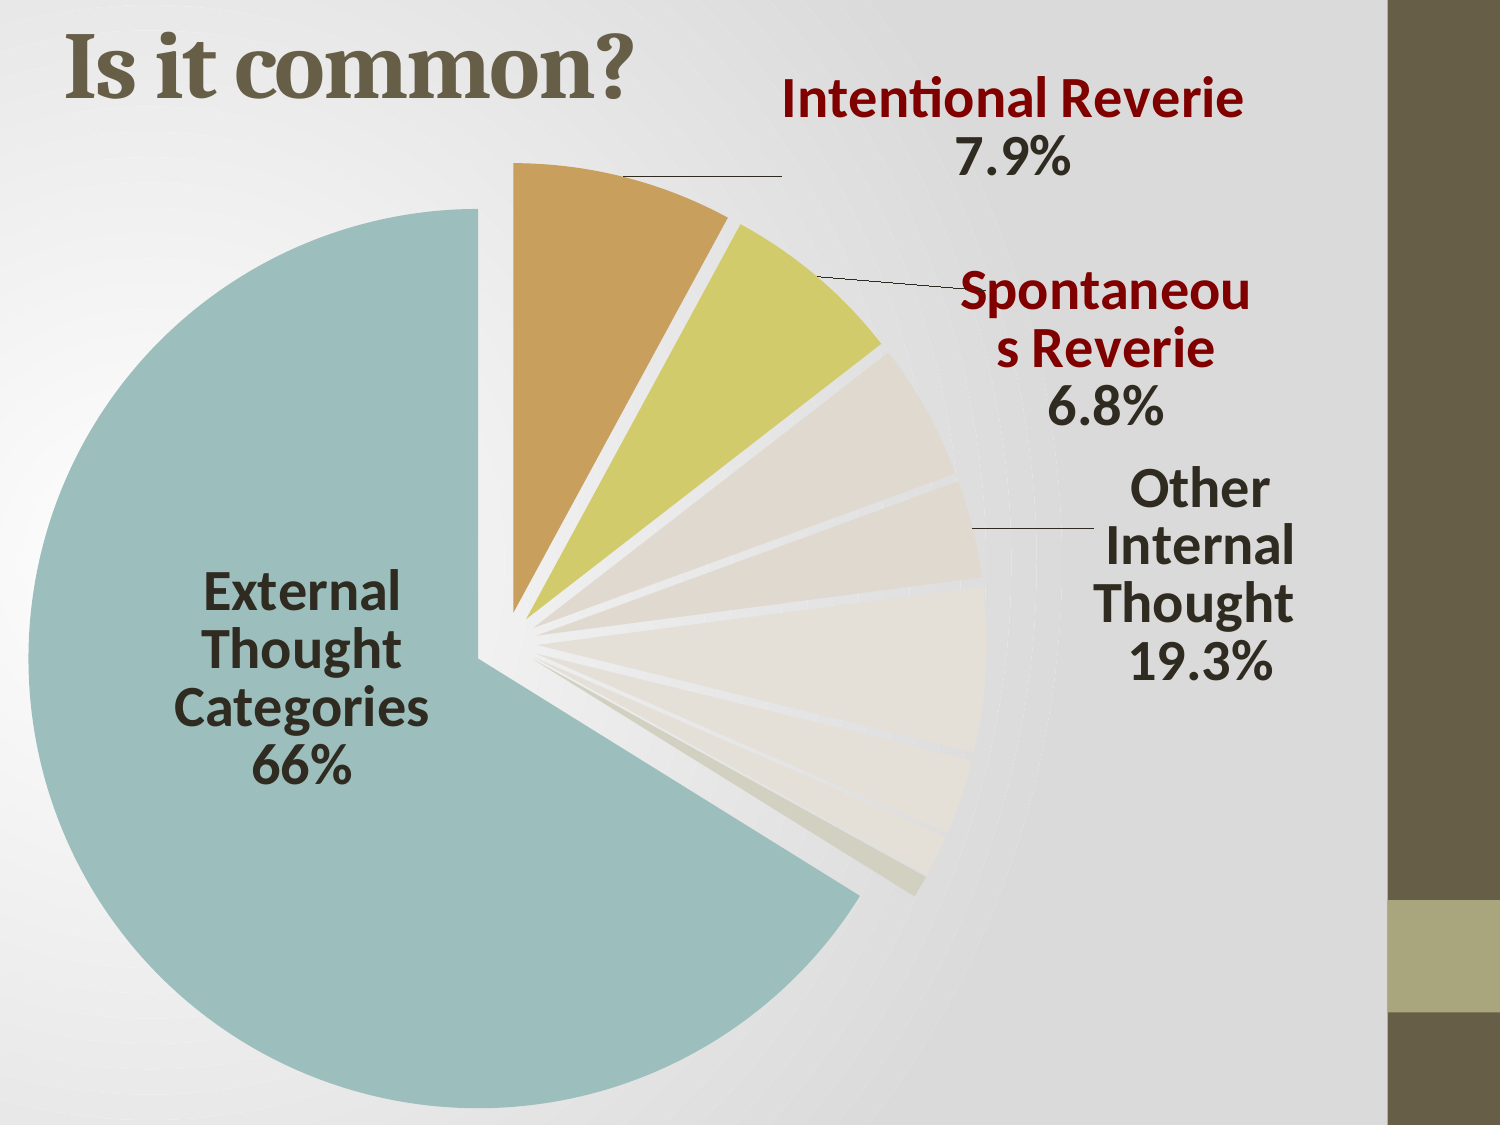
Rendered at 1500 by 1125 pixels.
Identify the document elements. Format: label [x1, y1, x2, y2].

chart [0, 0, 1374, 1125]
